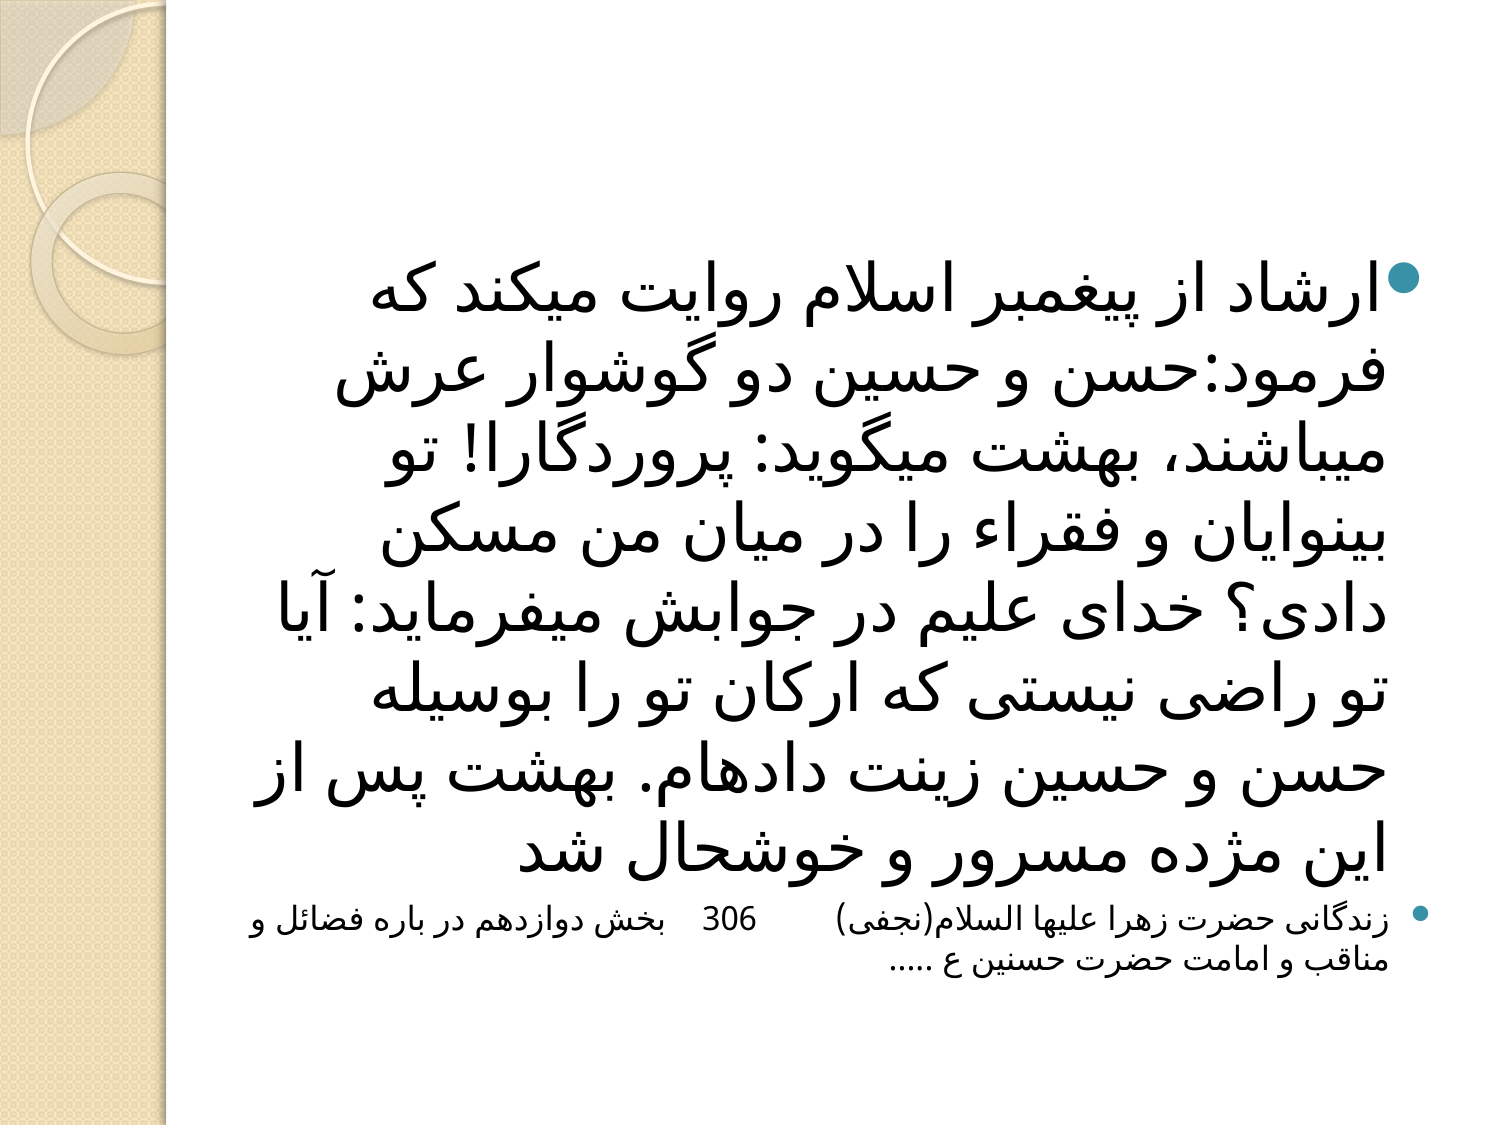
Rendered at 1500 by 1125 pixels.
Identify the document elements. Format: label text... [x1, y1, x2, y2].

list ارشاد از پيغمبر اسلام روايت ميكند كه فرمود:حسن و حسين دو گوشوار عرش ميباشند، بهشت ميگويد: پروردگارا! تو بينوايان و فقراء را در ميان من مسكن دادى؟ خداى عليم در جوابش ميفرمايد: آيا تو راضى نيستى كه اركان تو را بوسيله حسن و حسين زينت داده‏ام. بهشت پس از اين مژده مسرور و خوشحال شد زندگانى حضرت زهرا عليها السلام(نجفى) 306 بخش دوازدهم در باره فضائل و مناقب و امامت حضرت حسنين ع ..... [235, 237, 1466, 1025]
